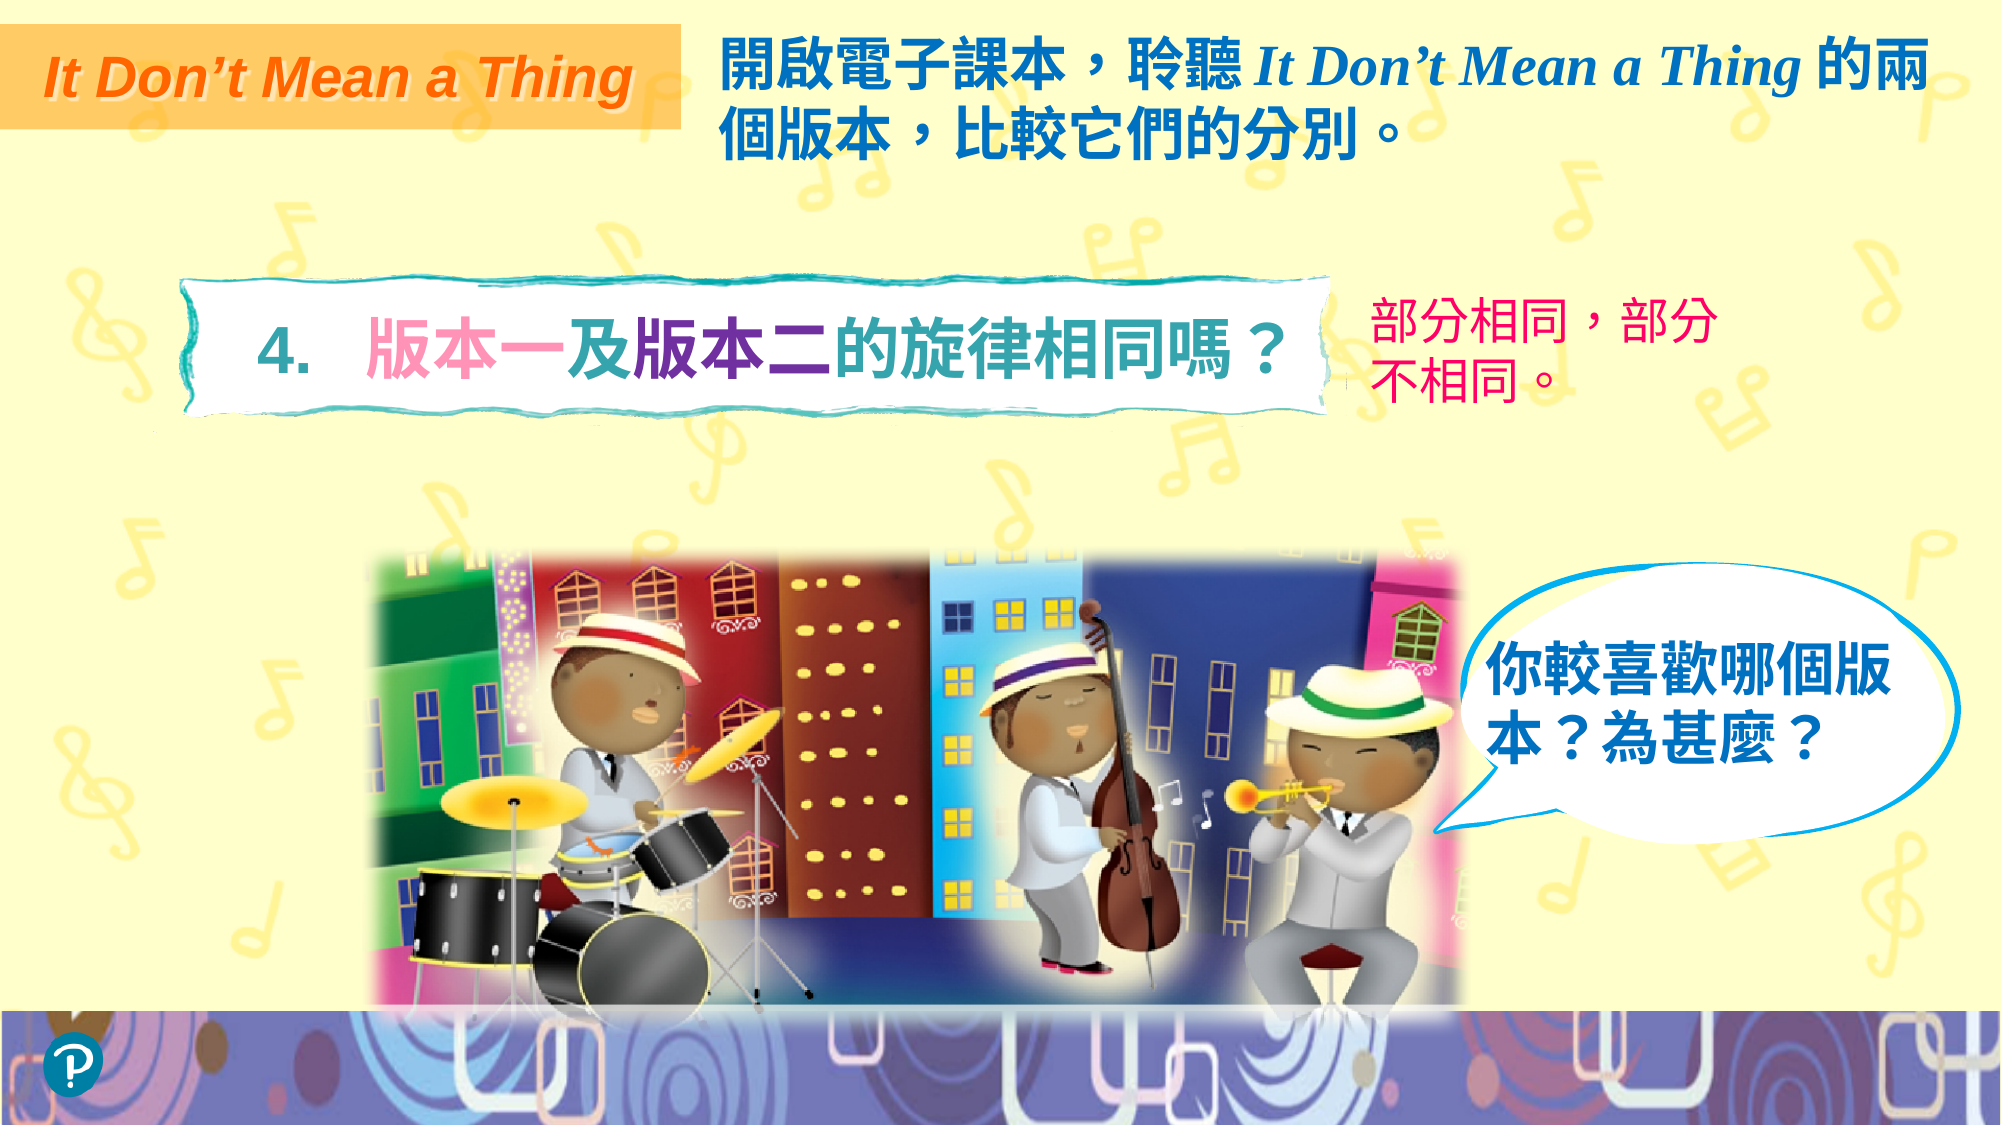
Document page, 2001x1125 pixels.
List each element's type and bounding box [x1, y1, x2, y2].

picture [0, 0, 2001, 1125]
text_box [0, 988, 2000, 1125]
text_box [152, 268, 1680, 433]
